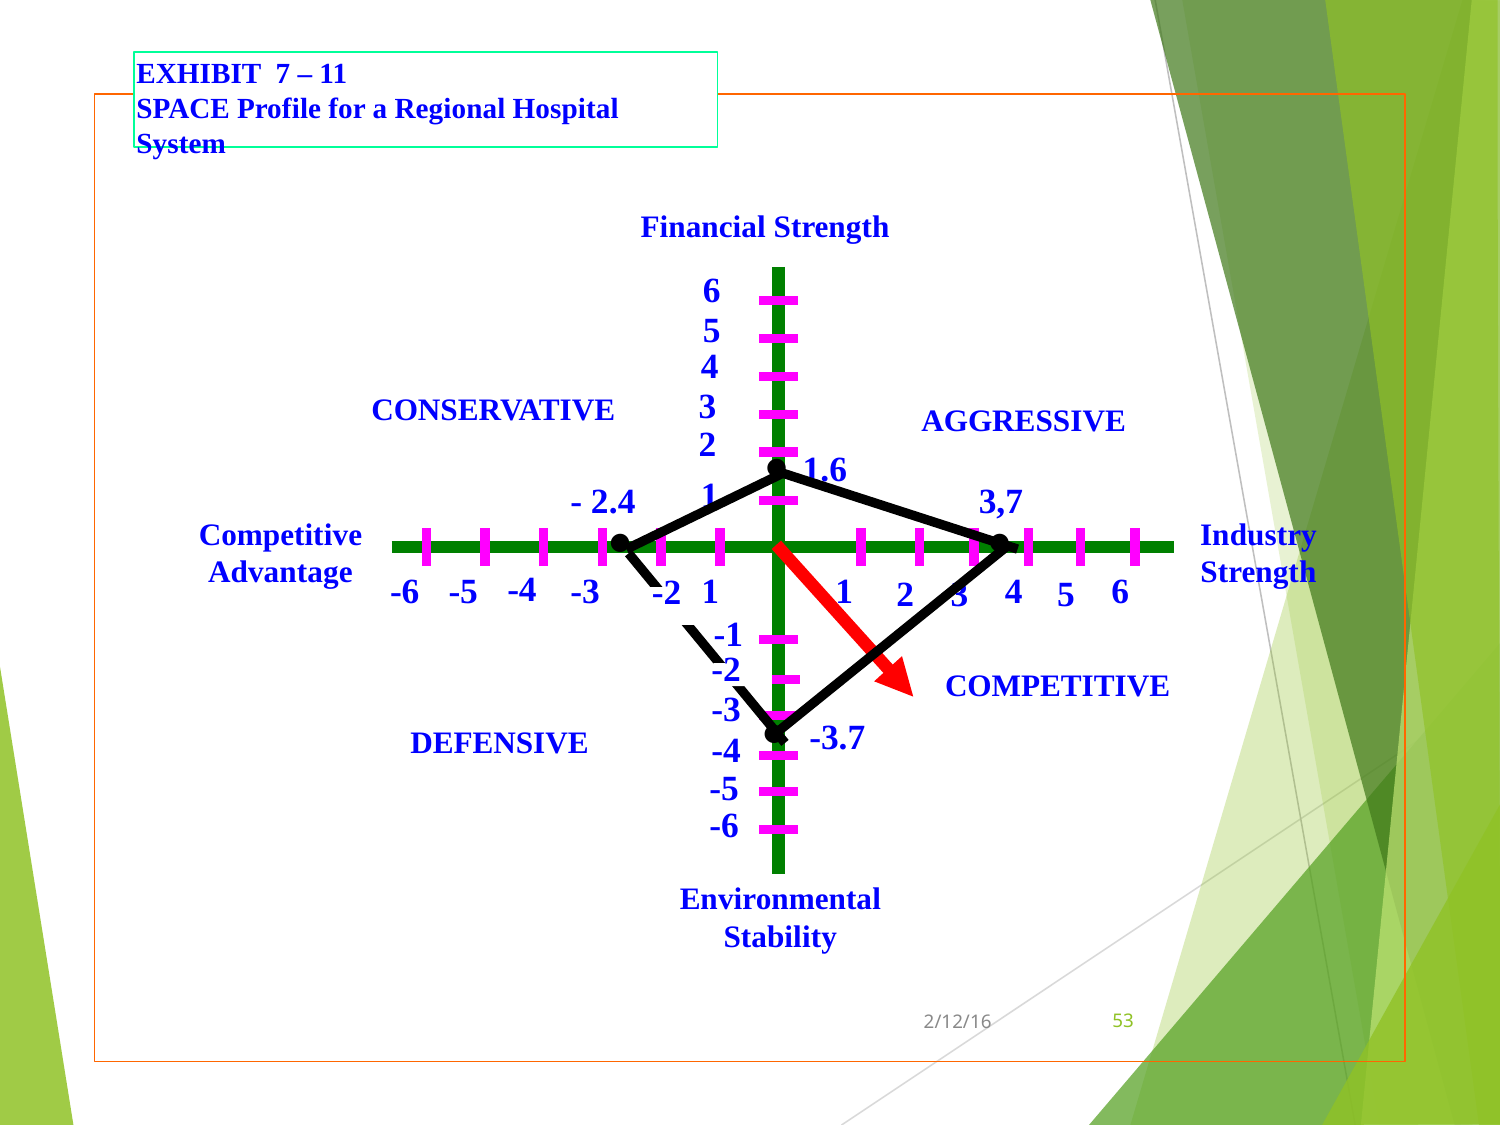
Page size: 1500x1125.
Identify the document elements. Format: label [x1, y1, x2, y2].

text_box [94, 51, 1406, 1062]
